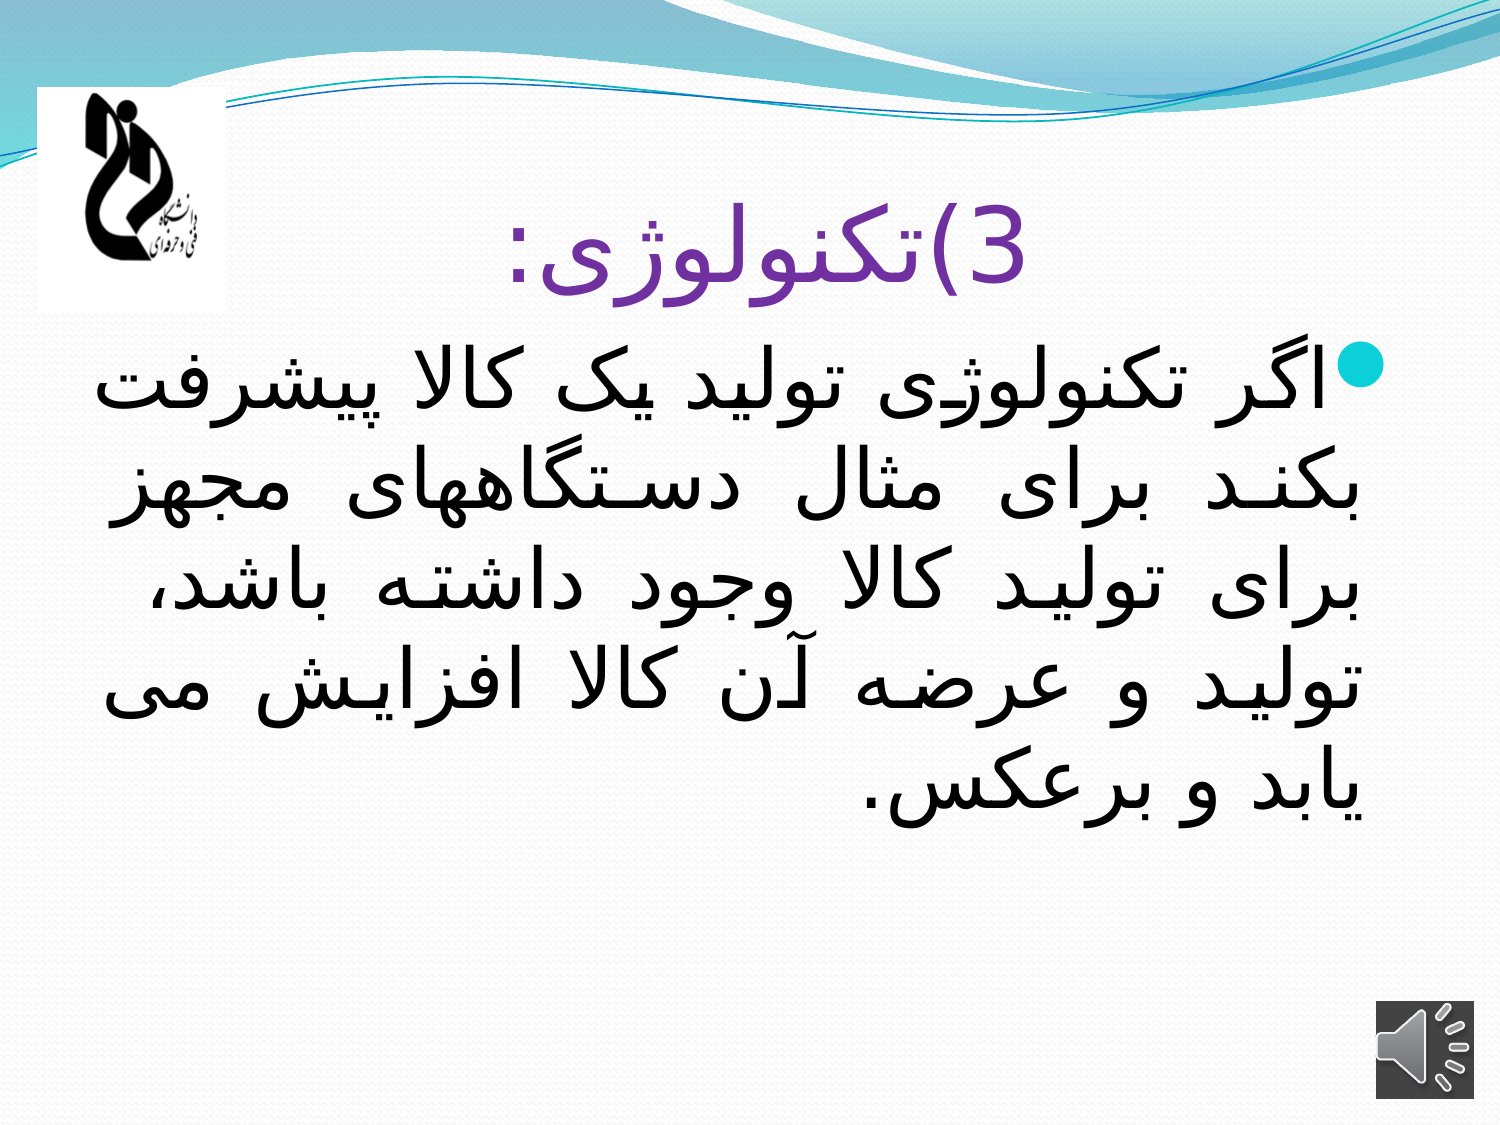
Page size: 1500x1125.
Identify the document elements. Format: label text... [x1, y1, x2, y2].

title 3)تکنولوژی: [231, 115, 1425, 303]
picture [37, 87, 226, 313]
list اگر تکنولوژی تولید یک کالا پیشرفت بکند برای مثال دستگاههای مجهز برای تولید کالا وجود داشته باشد، تولید و عرضه آن کالا افزایش می یابد و برعکس. [75, 317, 1425, 1038]
picture [1374, 999, 1476, 1101]
